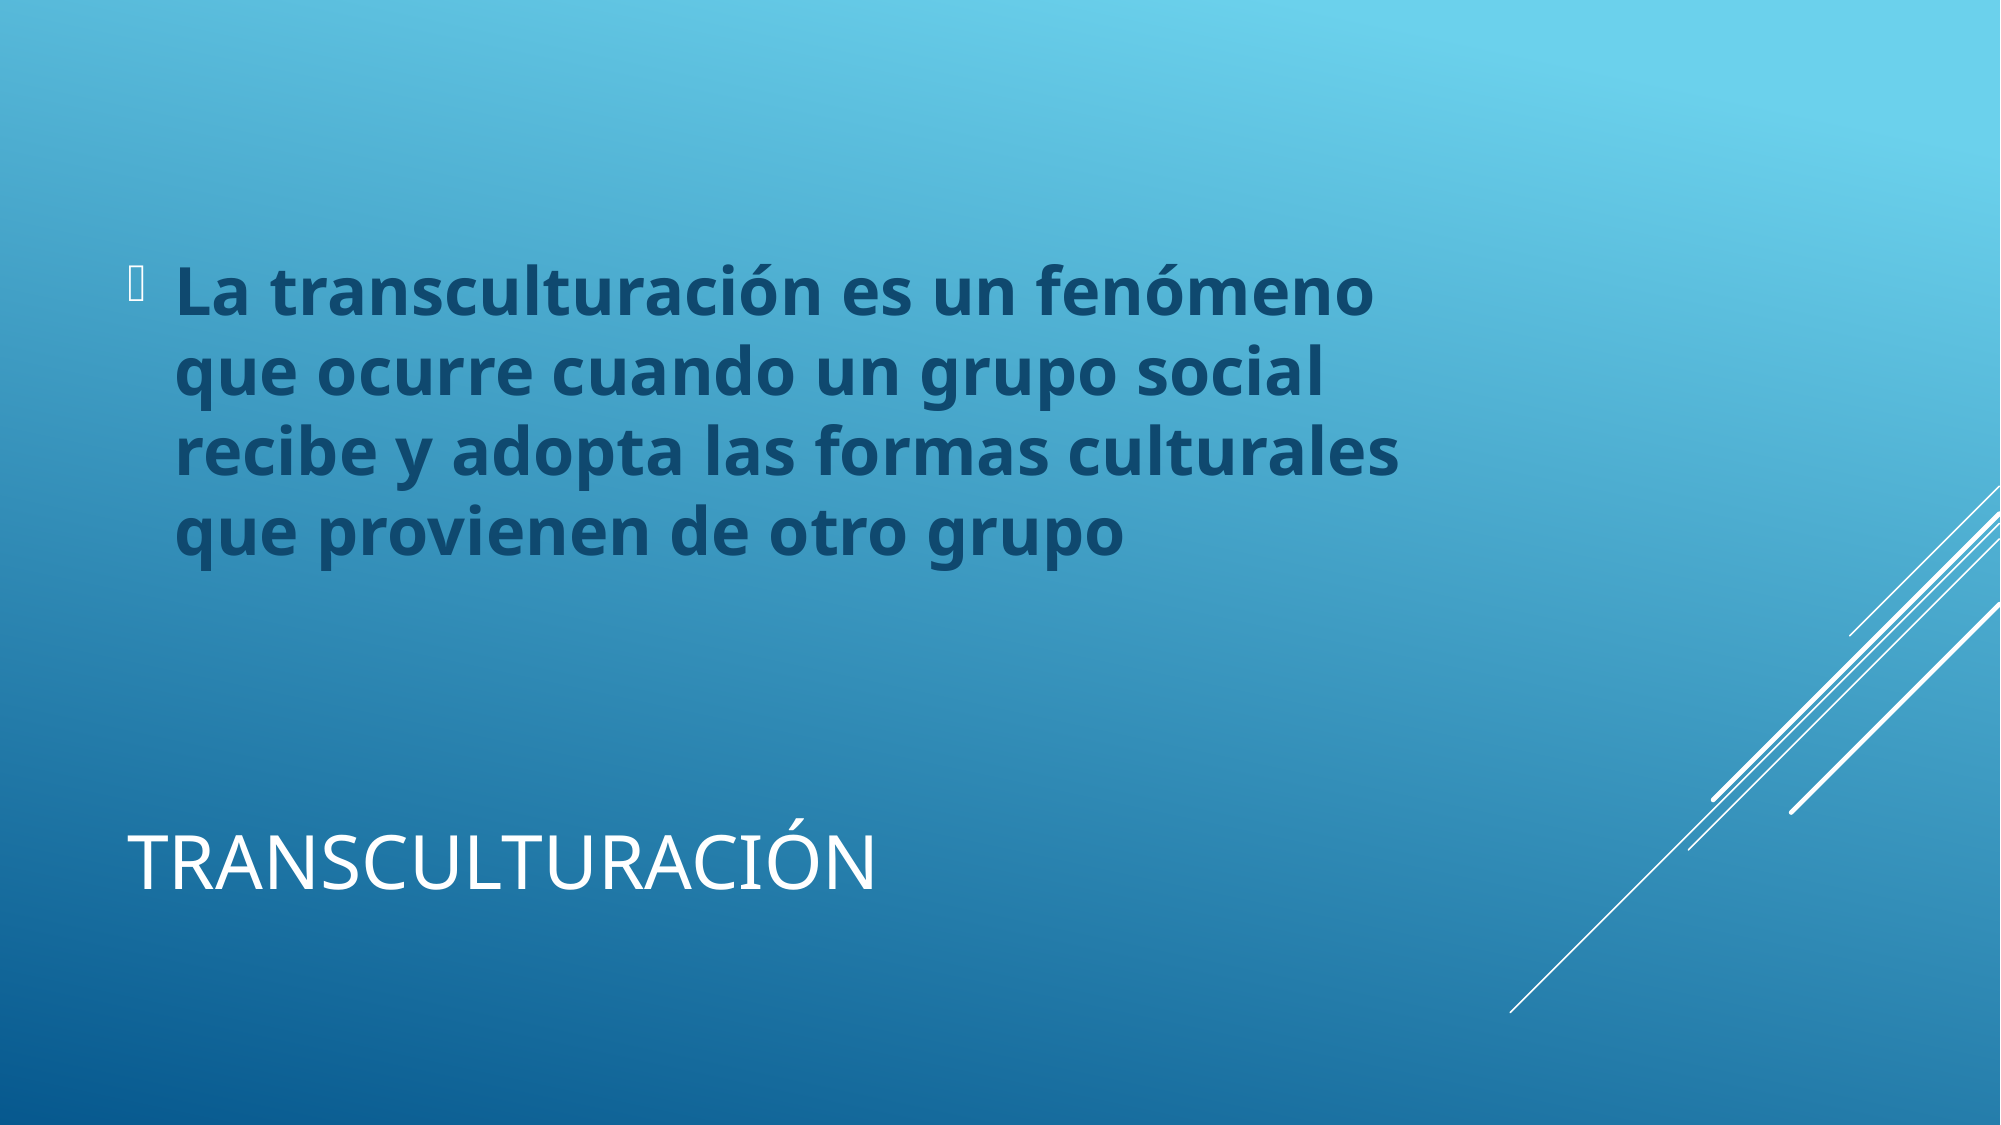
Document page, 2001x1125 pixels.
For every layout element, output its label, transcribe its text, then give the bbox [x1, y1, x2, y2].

title Transculturación [112, 736, 1513, 984]
list La transculturación es un fenómeno que ocurre cuando un grupo social recibe y adopta las formas culturales que provienen de otro grupo [112, 112, 1513, 706]
